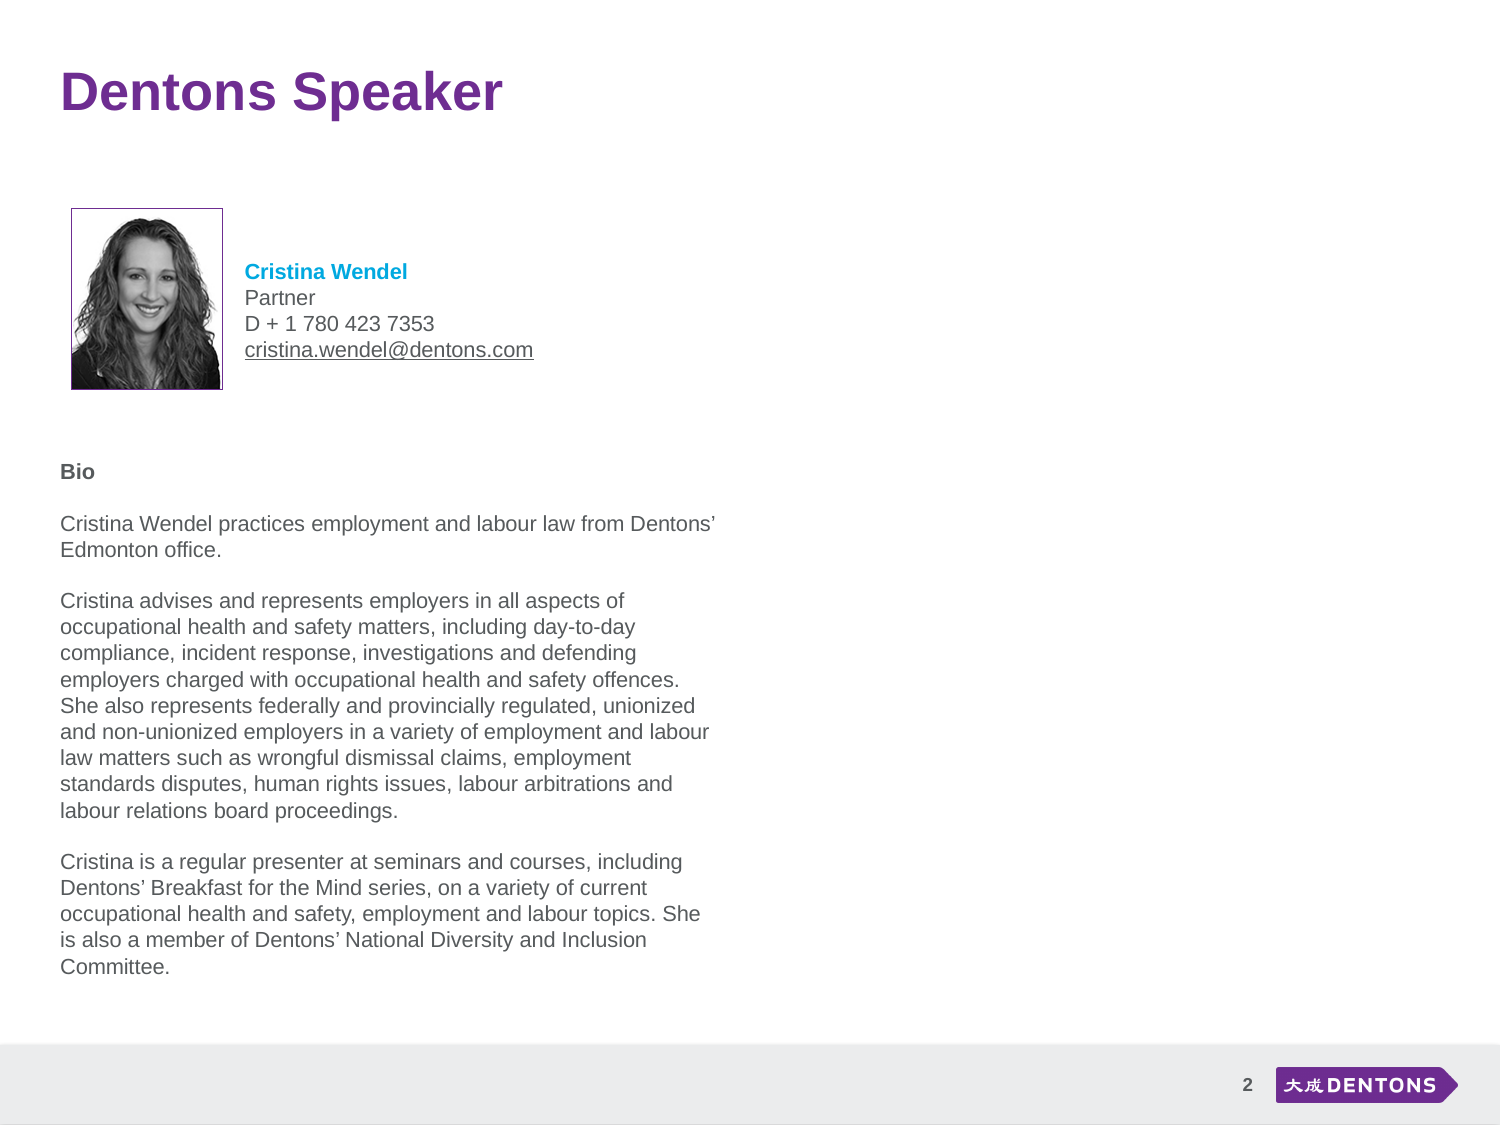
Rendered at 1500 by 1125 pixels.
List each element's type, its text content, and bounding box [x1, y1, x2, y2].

picture [71, 207, 224, 391]
picture [1276, 1067, 1458, 1103]
list Cristina Wendel Partner D + 1 780 423 7353 cristina.wendel@dentons.com [244, 257, 723, 415]
slide_number 2 [1229, 1072, 1253, 1097]
title Dentons Speaker [60, 55, 1440, 121]
list Bio Cristina Wendel practices employment and labour law from Dentons’ Edmonton office. Cristina advises and represents employers in all aspects of occupational health and safety matters, including day-to-day compliance, incident response, investigations and defending employers charged with occupational health and safety offences. She also represents federally and provincially regulated, unionized and non-unionized employers in a variety of employment and labour law matters such as wrongful dismissal claims, employment standards disputes, human rights issues, labour arbitrations and labour relations board proceedings. Cristina is a regular presenter at seminars and courses, including Dentons’ Breakfast for the Mind series, on a variety of current occupational health and safety, employment and labour topics. She is also a member of Dentons’ National Diversity and Inclusion Committee. [60, 457, 723, 1013]
